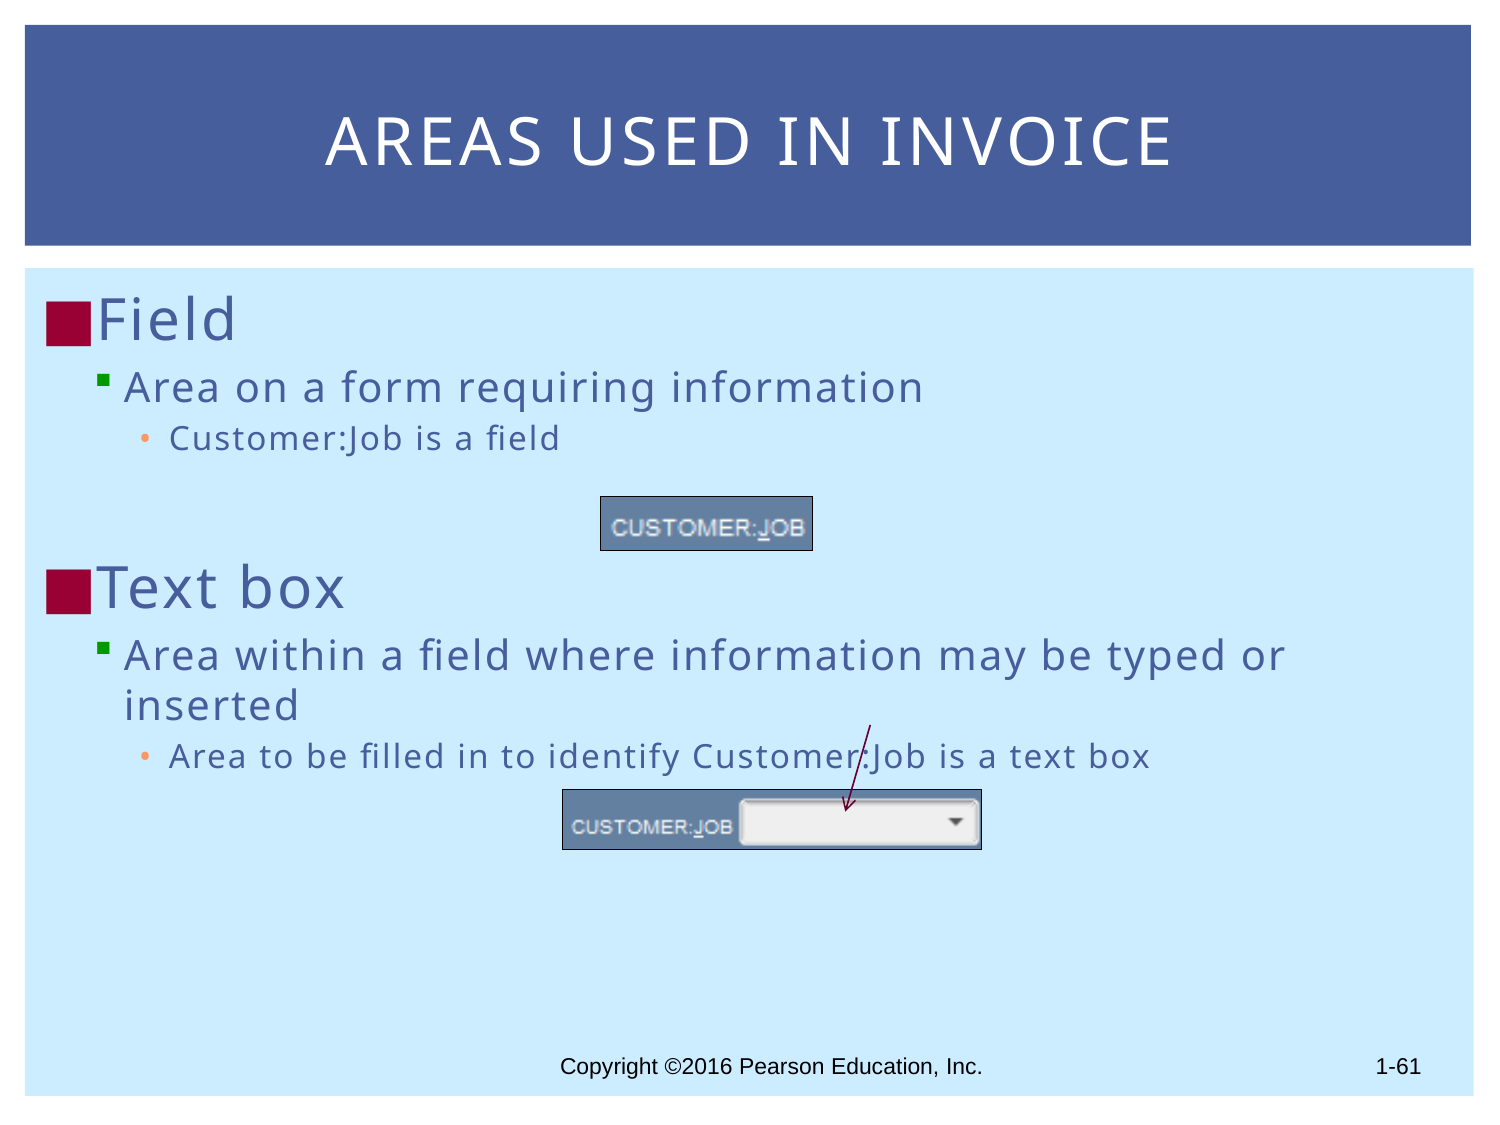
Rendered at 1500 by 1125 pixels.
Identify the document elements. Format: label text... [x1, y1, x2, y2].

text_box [844, 724, 871, 812]
picture [599, 495, 813, 551]
picture [562, 788, 982, 851]
title Areas used in invoice [75, 45, 1425, 233]
footer Copyright ©2016 Pearson Education, Inc. [500, 1042, 1050, 1088]
slide_number 1-61 [1349, 1041, 1448, 1089]
list Field Area on a form requiring information Customer:Job is a field Text box Area within a field where information may be typed or inserted Area to be filled in to identify Customer:Job is a text box [18, 275, 1394, 1018]
